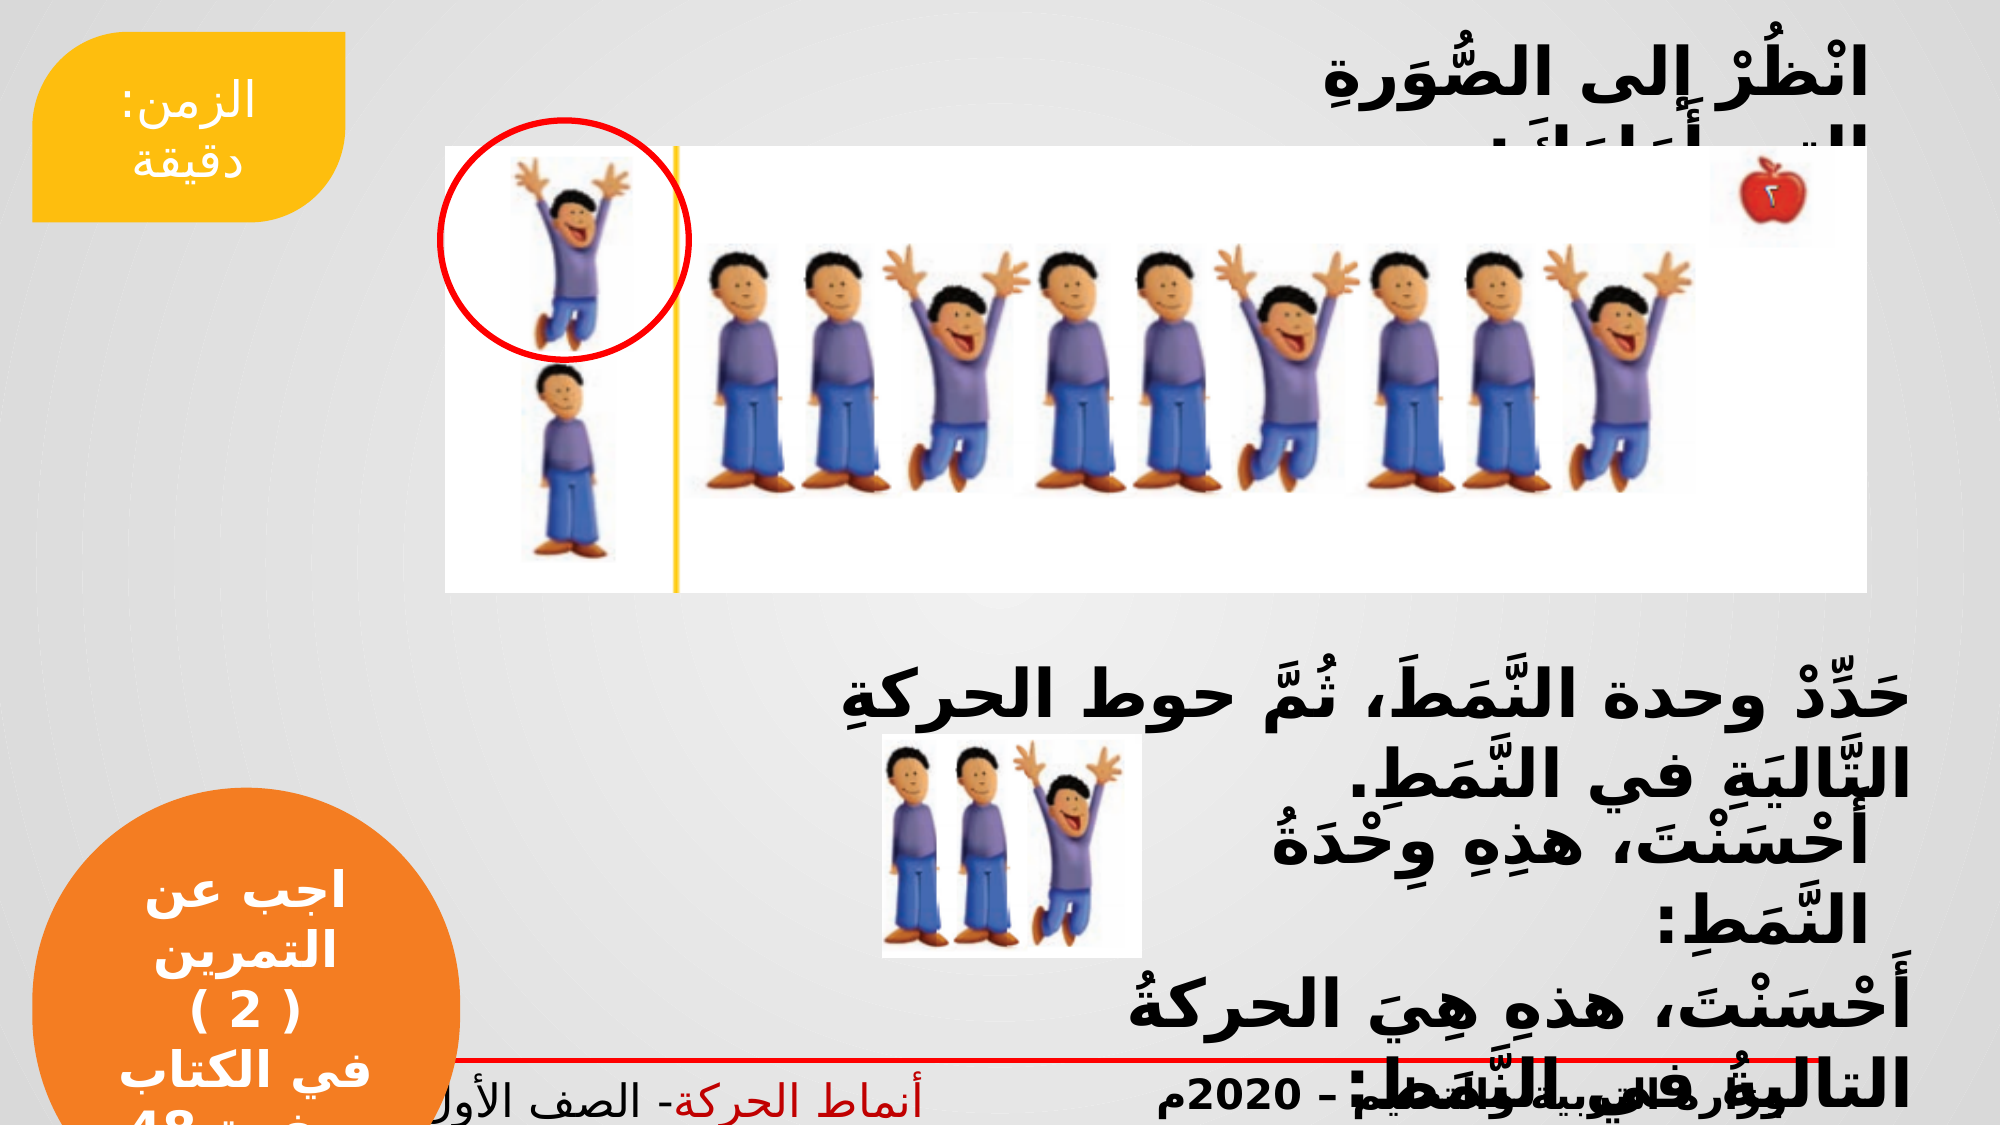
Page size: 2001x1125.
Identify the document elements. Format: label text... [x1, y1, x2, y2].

text_box أَحْسَنْتَ، هذِهِ وِحْدَةُ النَّمَطِ: [1246, 818, 1887, 953]
text_box الزمن: دقيقة [32, 31, 346, 223]
text_box أنماط الحركة- الصف الأول الابتدائي [431, 1117, 1075, 1125]
text_box انْظُرْ إلى الصُّوَرةِ التي أَمَامَكَ: [1219, 21, 1887, 196]
text_box أَحْسَنْتَ، هذهِ هِيَ الحركةُ التاليةُ في النَّمَط: [1075, 953, 1929, 1125]
picture [445, 146, 1867, 593]
picture [882, 734, 1142, 958]
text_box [196, 1060, 1827, 1117]
text_box [439, 203, 445, 277]
text_box اجب عن التمرين ( 2 ) في الكتاب صفحة 48 [32, 787, 461, 1125]
text_box [486, 119, 643, 146]
text_box حَدِّدْ وحدة النَّمَطَ، ثُمَّ حوط الحركةِ التَّاليَةِ في النَّمَطِ. [693, 643, 1929, 818]
